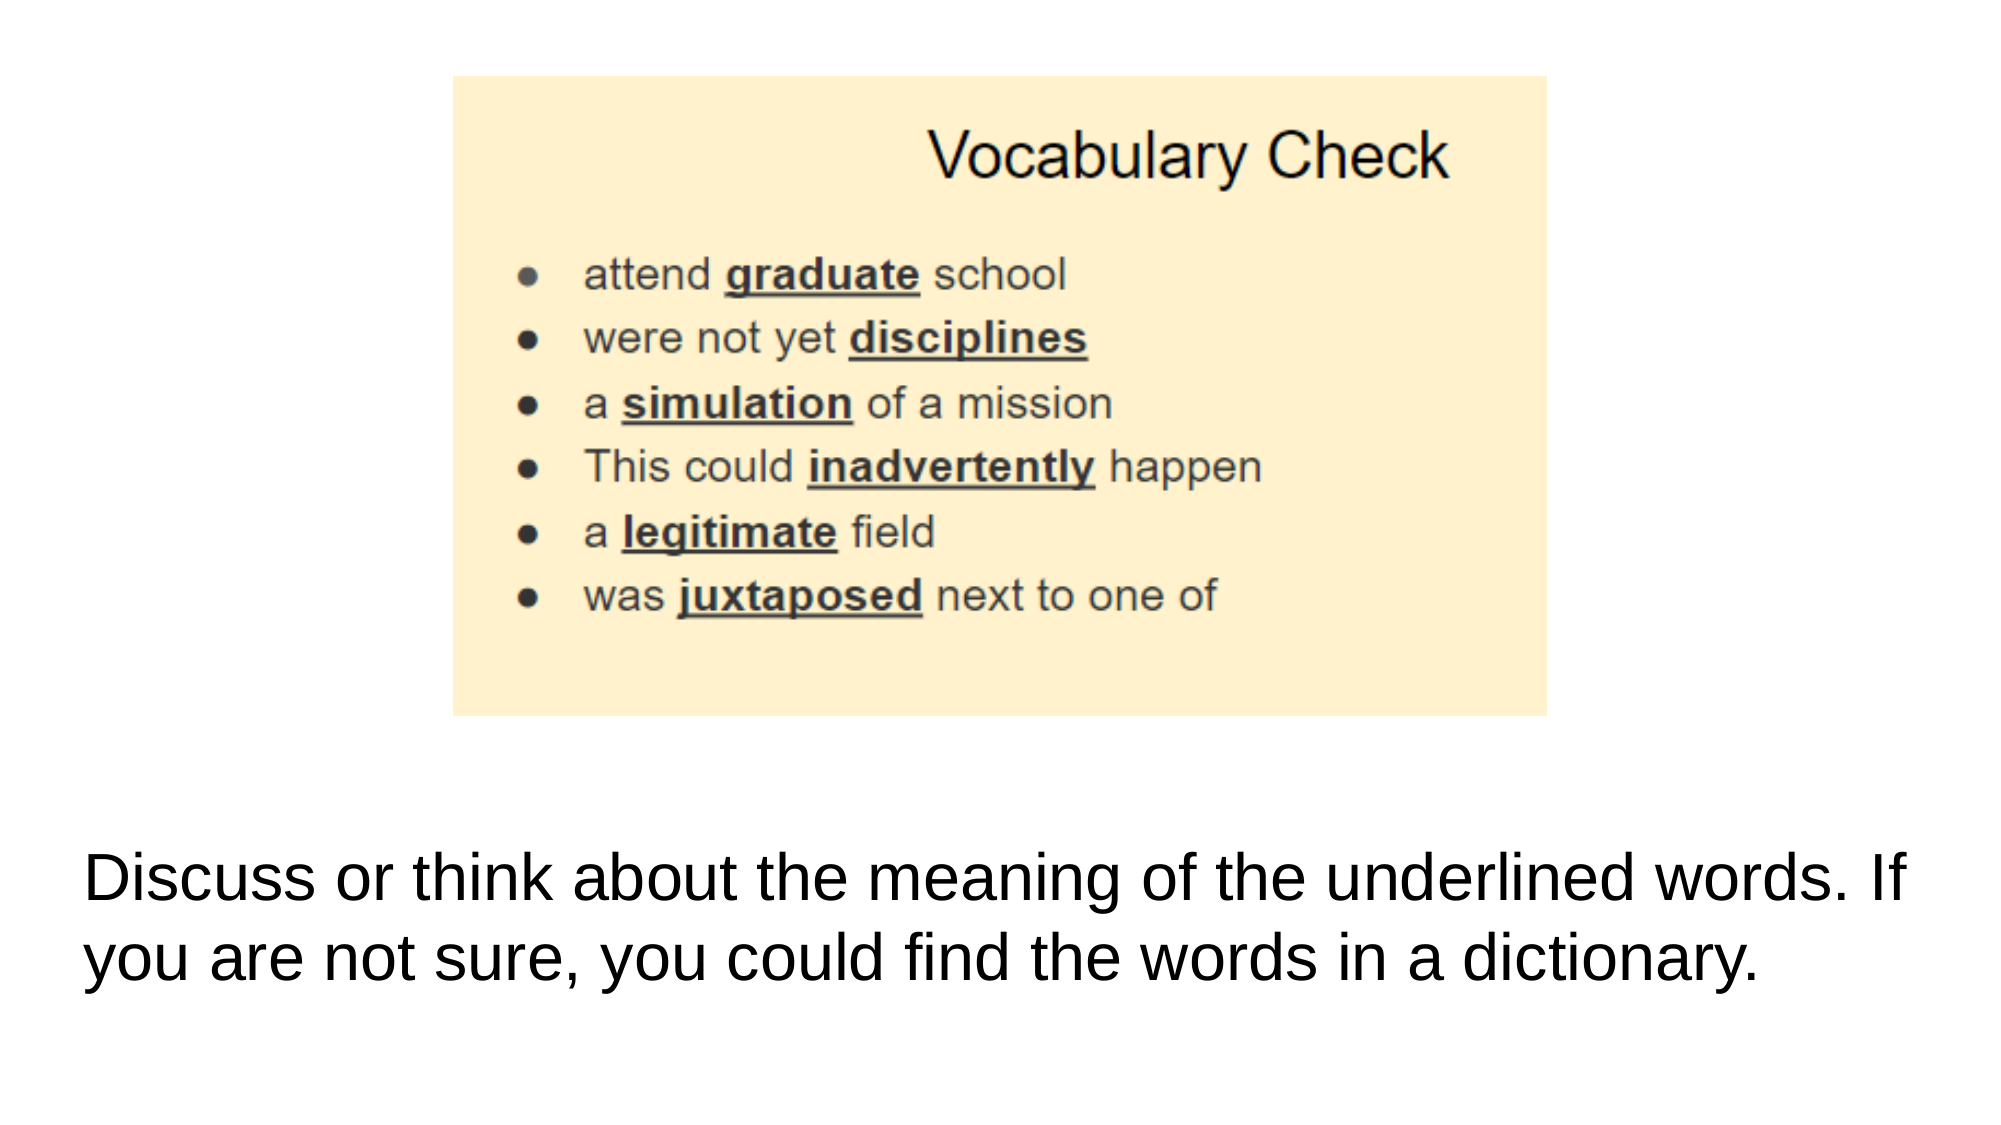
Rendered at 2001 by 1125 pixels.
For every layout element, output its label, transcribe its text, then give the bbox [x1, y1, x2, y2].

picture [453, 75, 1547, 717]
title Discuss or think about the meaning of the underlined words. If you are not sure, you could find the words in a dictionary. [68, 821, 1932, 1007]
